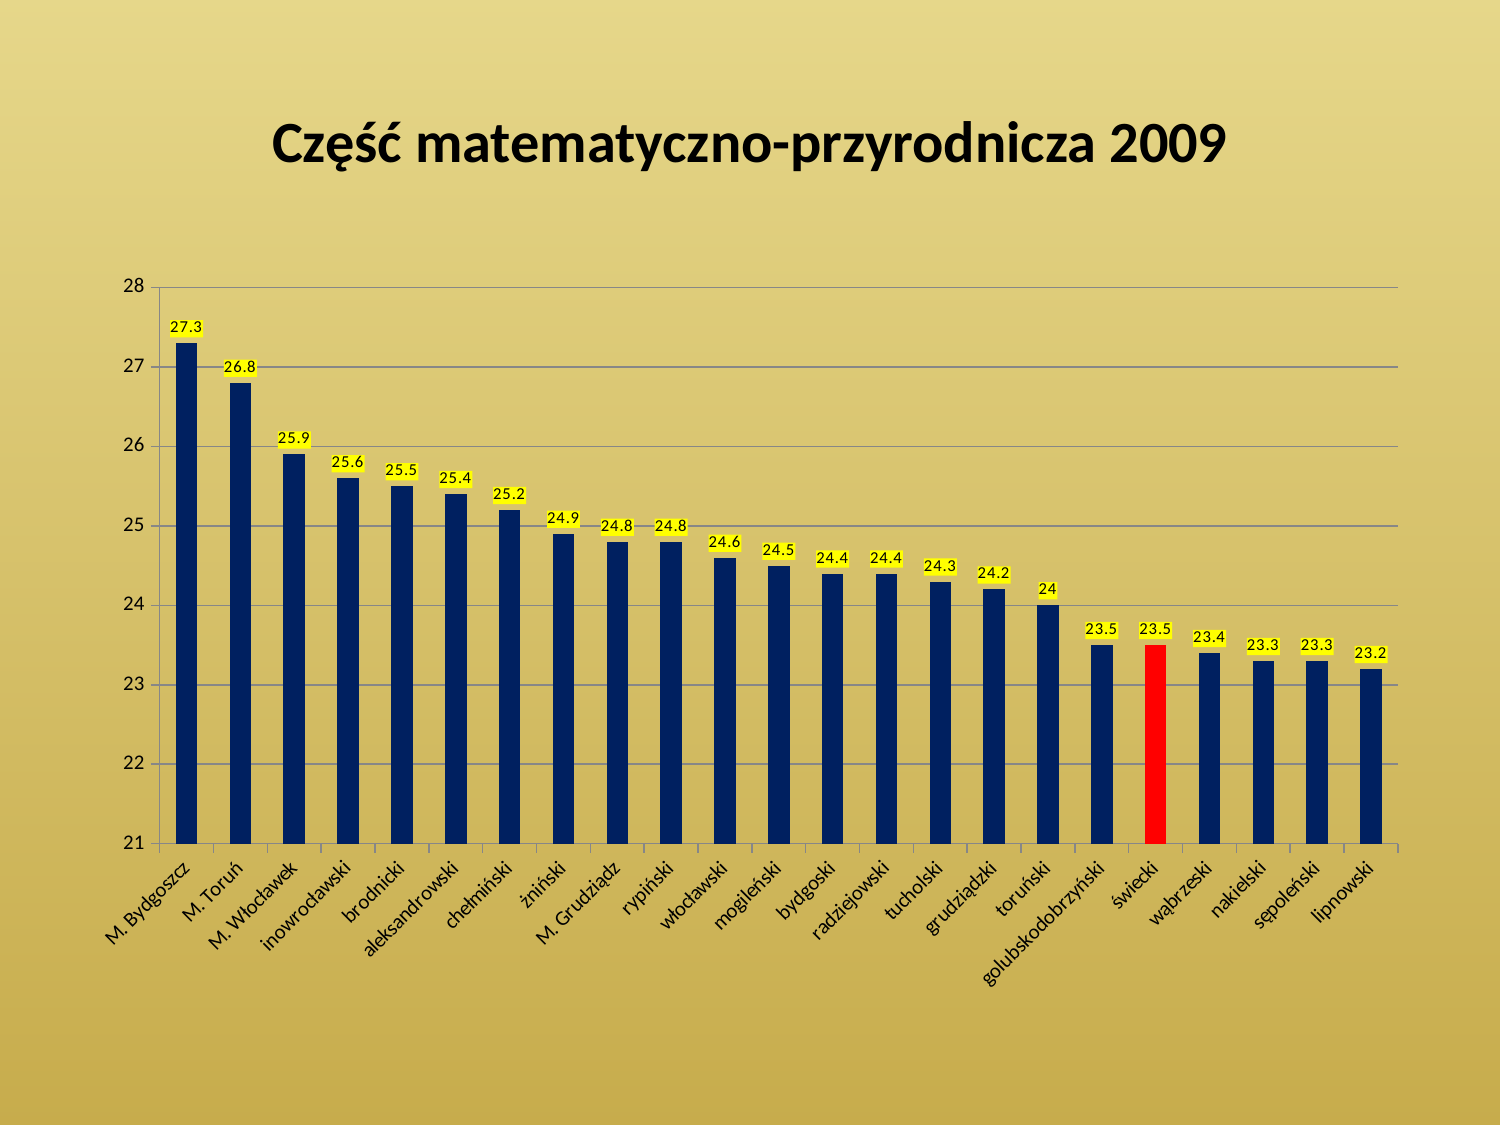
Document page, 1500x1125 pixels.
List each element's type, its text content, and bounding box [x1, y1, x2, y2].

title Część matematyczno-przyrodnicza 2009 [75, 45, 1425, 233]
chart [74, 262, 1426, 1006]
